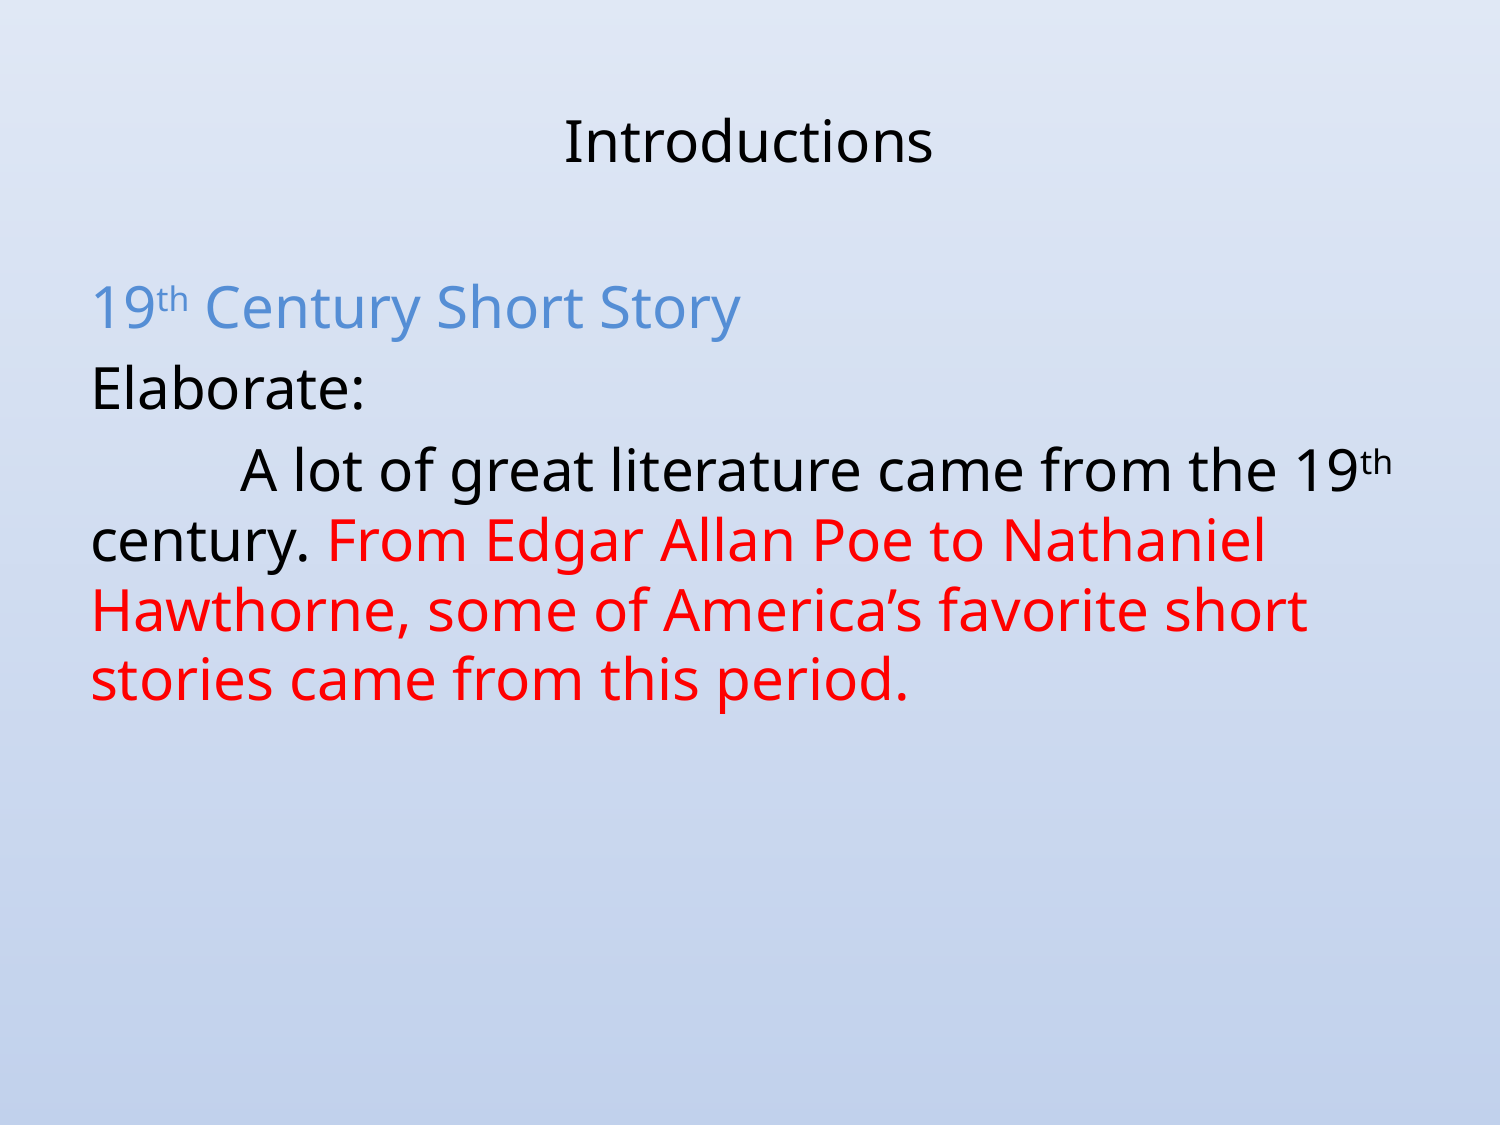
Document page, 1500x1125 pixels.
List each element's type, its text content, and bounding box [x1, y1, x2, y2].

title Introductions [75, 45, 1425, 233]
list 19th Century Short Story Elaborate: A lot of great literature came from the 19th century. From Edgar Allan Poe to Nathaniel Hawthorne, some of America’s favorite short stories came from this period. [75, 262, 1425, 1005]
